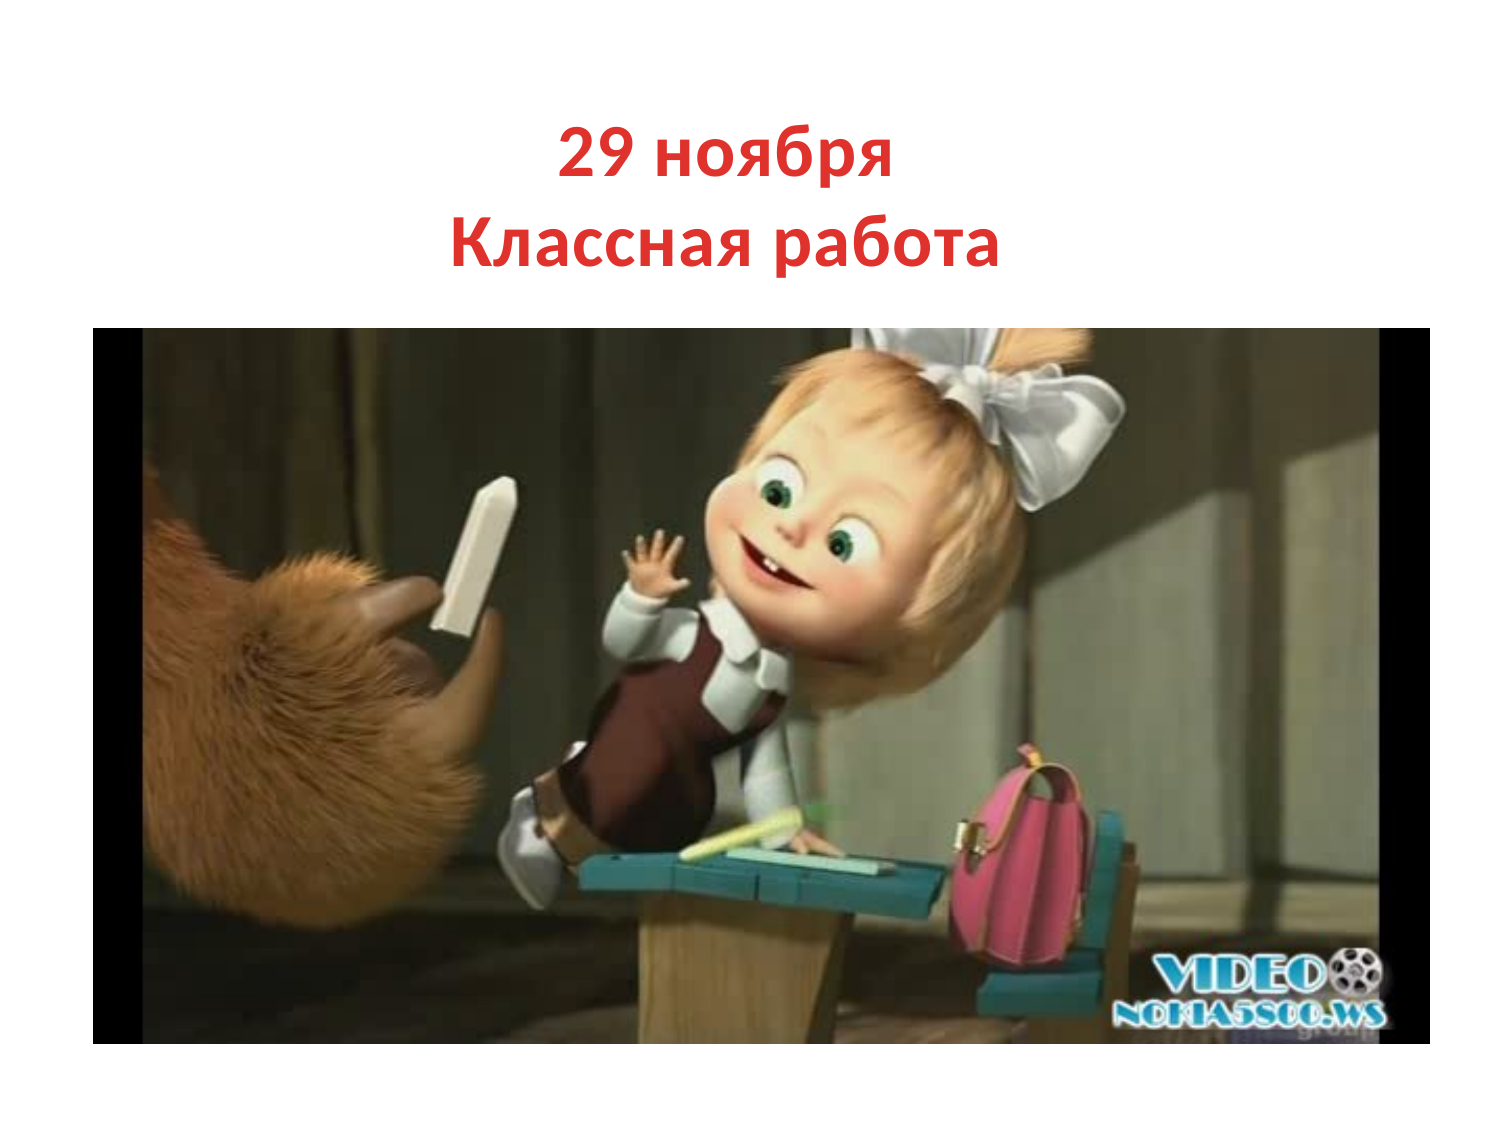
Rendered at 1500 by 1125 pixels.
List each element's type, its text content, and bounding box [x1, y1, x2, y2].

picture [93, 327, 1430, 1044]
text_box 29 ноября Классная работа [163, 93, 1289, 289]
